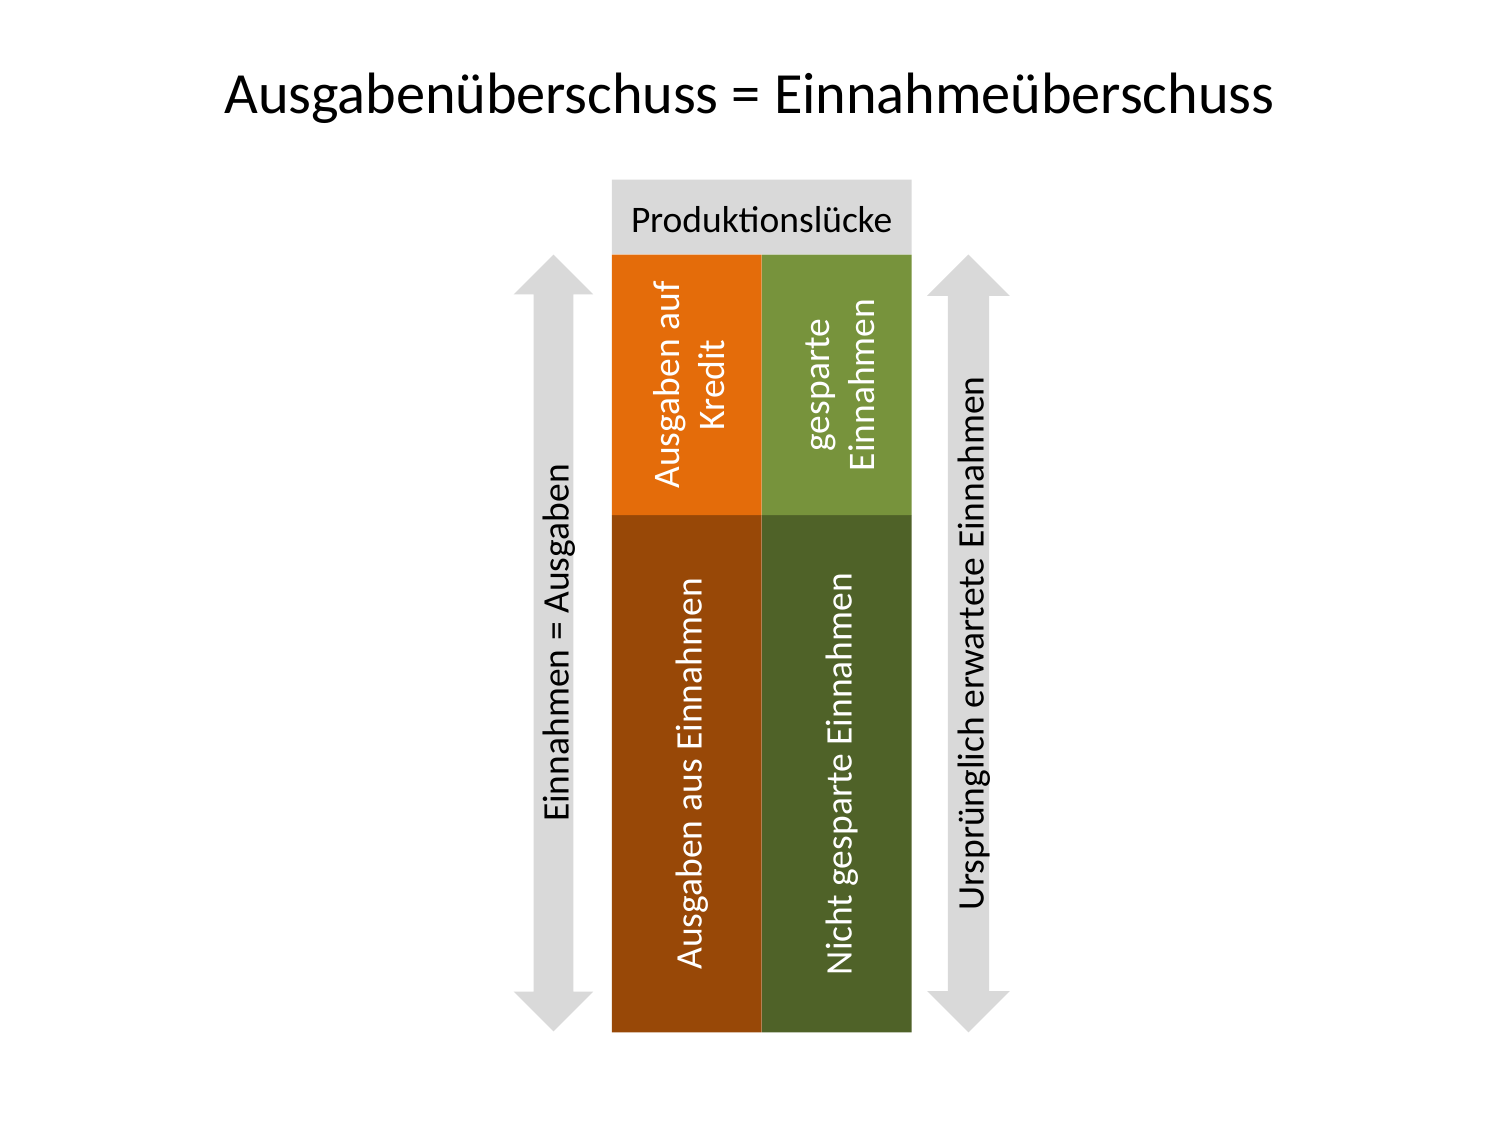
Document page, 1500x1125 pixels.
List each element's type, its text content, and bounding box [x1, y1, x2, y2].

text_box Ausgaben auf Kredit [610, 252, 760, 517]
title Ausgabenüberschuss = Einnahmeüberschuss [112, 19, 1388, 161]
text_box gesparte Einnahmen [760, 252, 914, 517]
text_box Einnahmen = Ausgaben [511, 252, 596, 1034]
text_box Produktionslücke [610, 177, 914, 252]
text_box Nicht gesparte Einnahmen [764, 517, 914, 1034]
text_box Ausgaben aus Einnahmen [610, 517, 764, 1034]
text_box Ursprünglich erwartete Einnahmen [925, 252, 1012, 1035]
